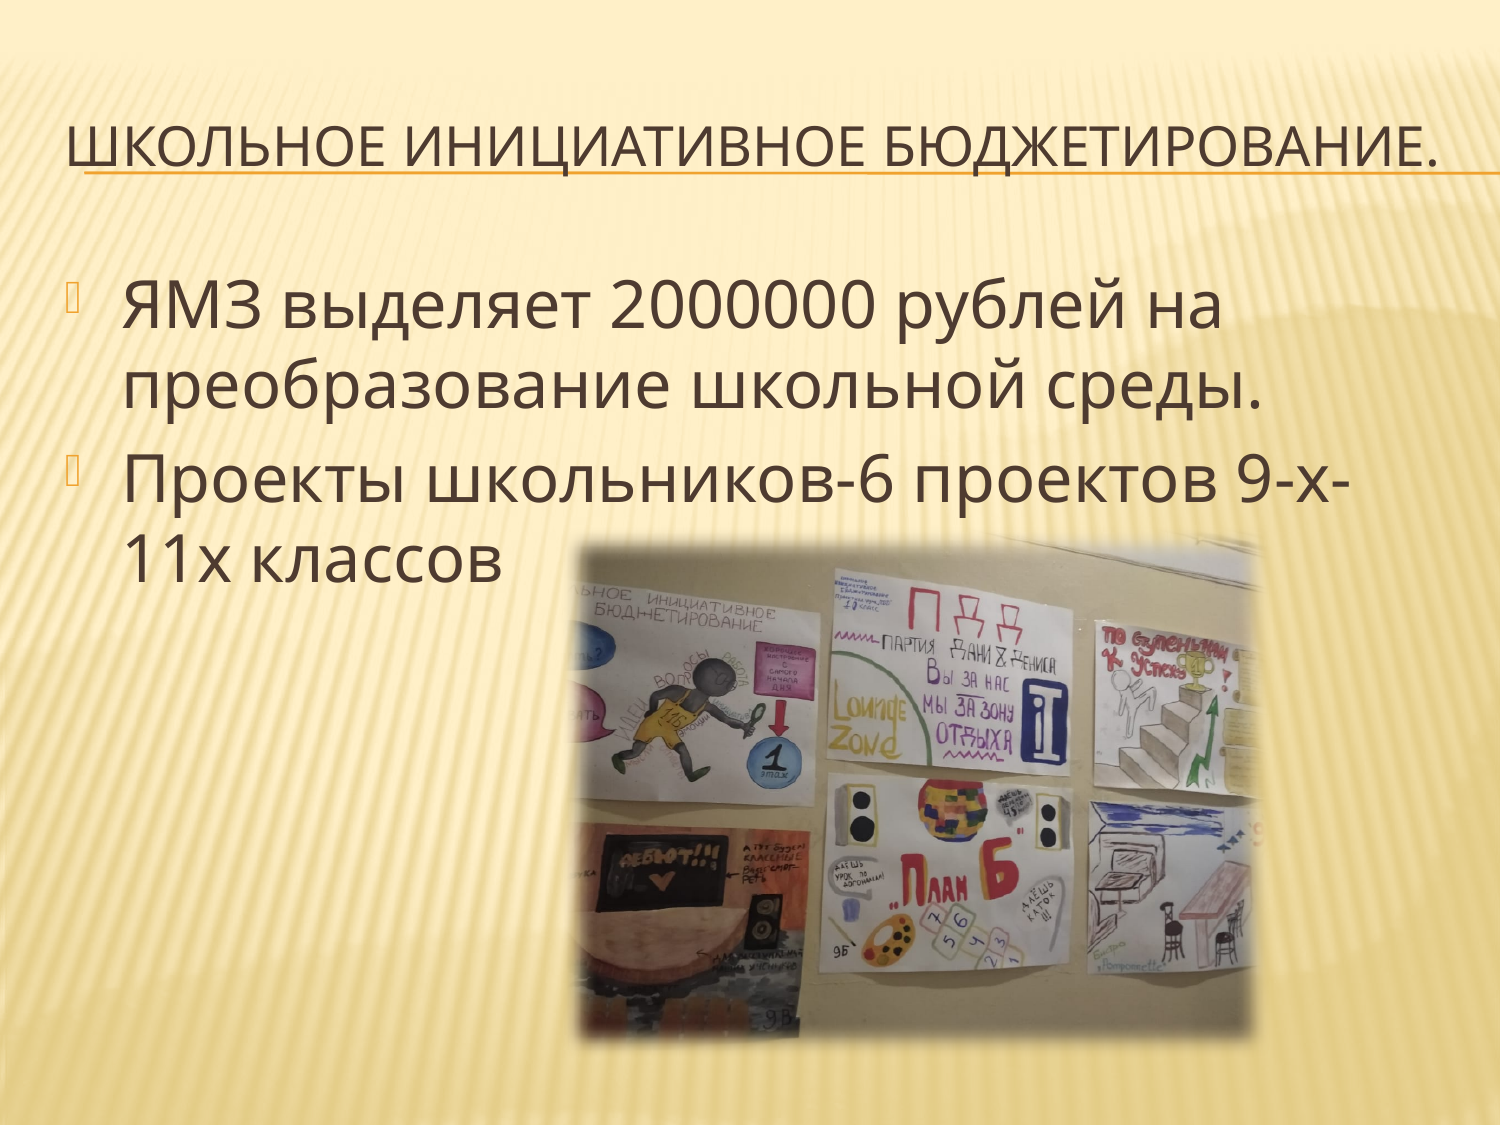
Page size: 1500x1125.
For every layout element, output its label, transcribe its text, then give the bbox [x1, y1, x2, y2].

picture [560, 526, 1271, 1058]
title Школьное инициативное бюджетирование. [50, 75, 1475, 213]
list ЯМЗ выделяет 2000000 рублей на преобразование школьной среды. Проекты школьников-6 проектов 9-х-11х классов [50, 254, 1475, 998]
